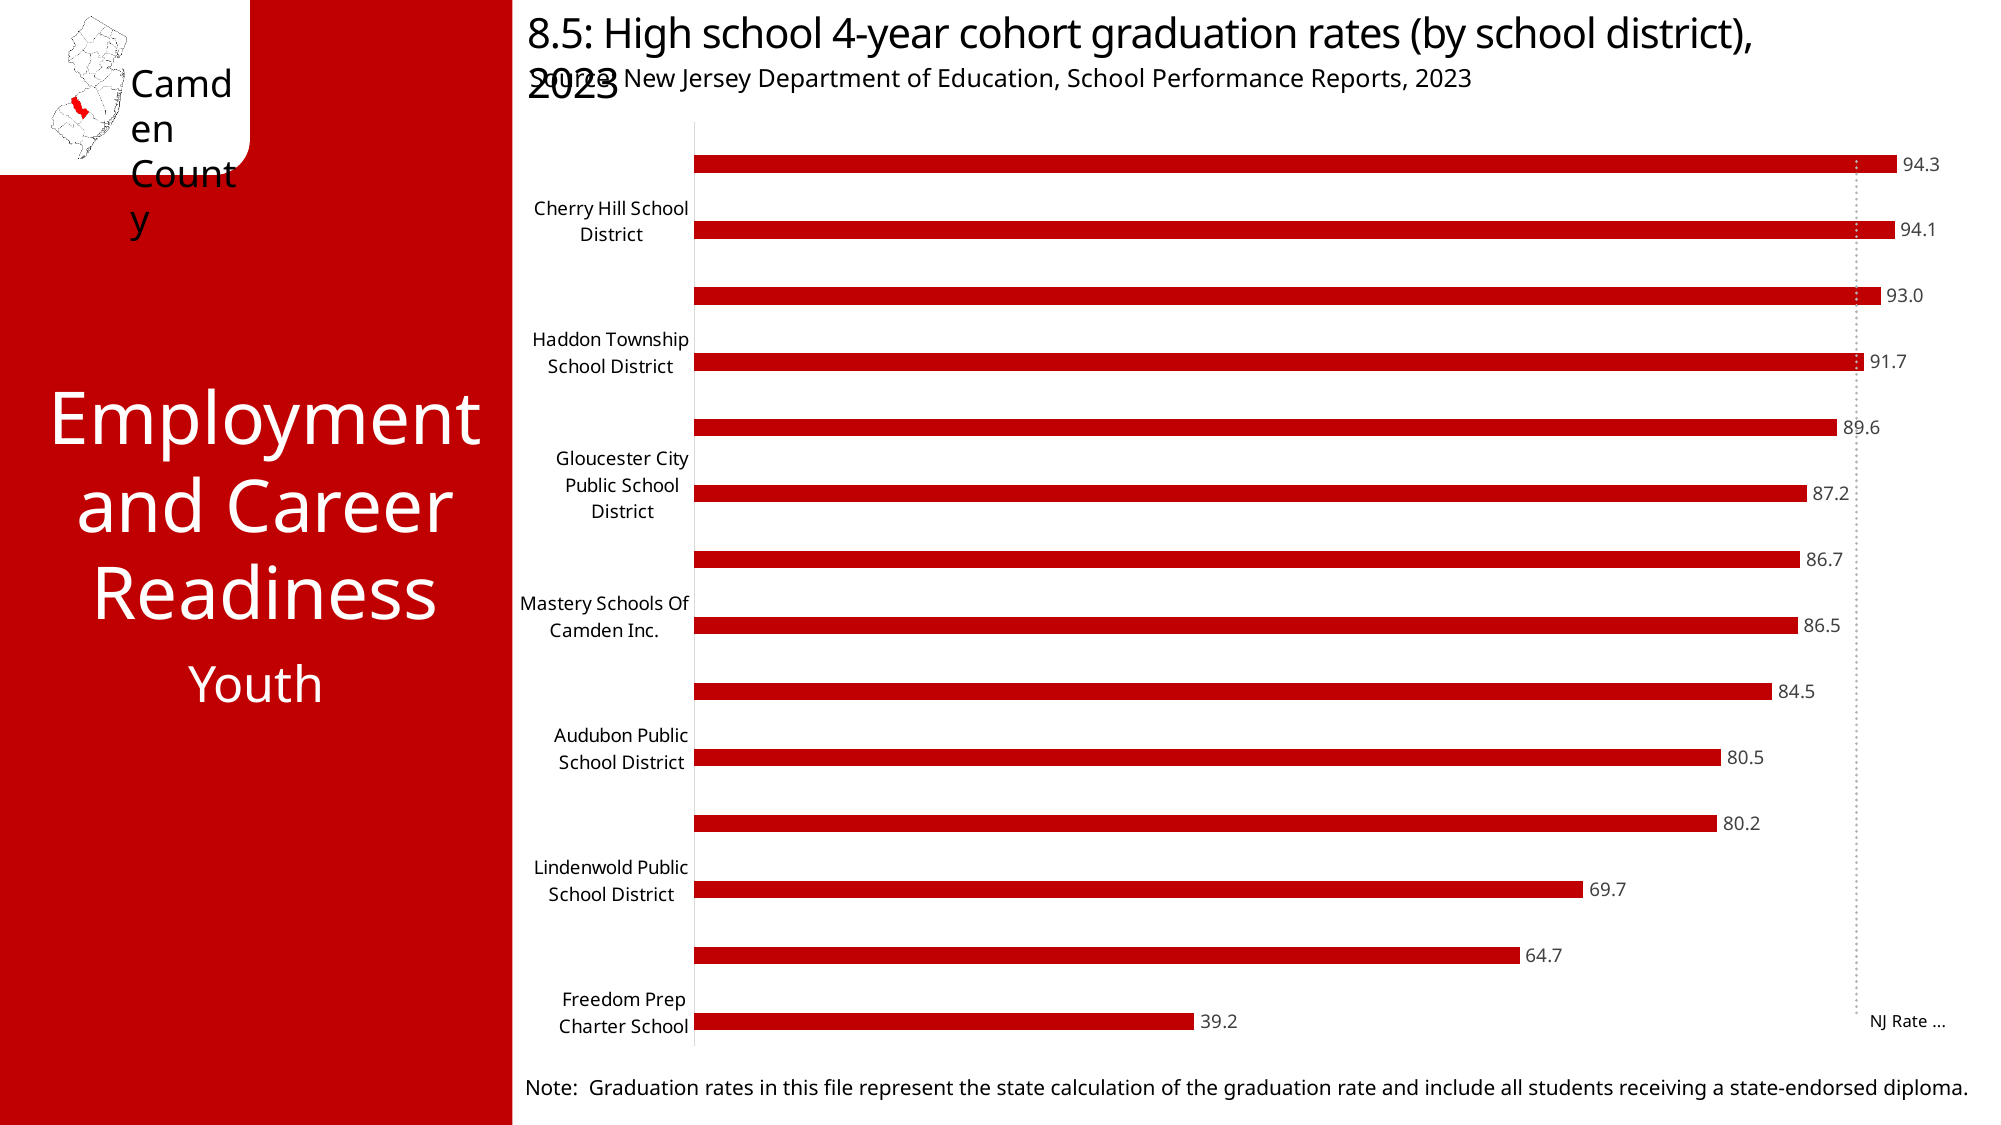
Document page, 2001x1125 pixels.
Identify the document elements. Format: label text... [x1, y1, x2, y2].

chart [515, 100, 1991, 1088]
text_box Employment and Career Readiness [9, 364, 510, 642]
text_box Note: Graduation rates in this file represent the state calculation of the graduation rate and include all students receiving a state-endorsed diploma. [510, 1086, 1991, 1125]
text_box Source: New Jersey Department of Education, School Performance Reports, 2023 [515, 55, 1862, 99]
text_box Youth [0, 644, 510, 720]
picture [51, 16, 127, 159]
text_box 8.5: High school 4-year cohort graduation rates (by school district), 2023 [512, 0, 1806, 101]
